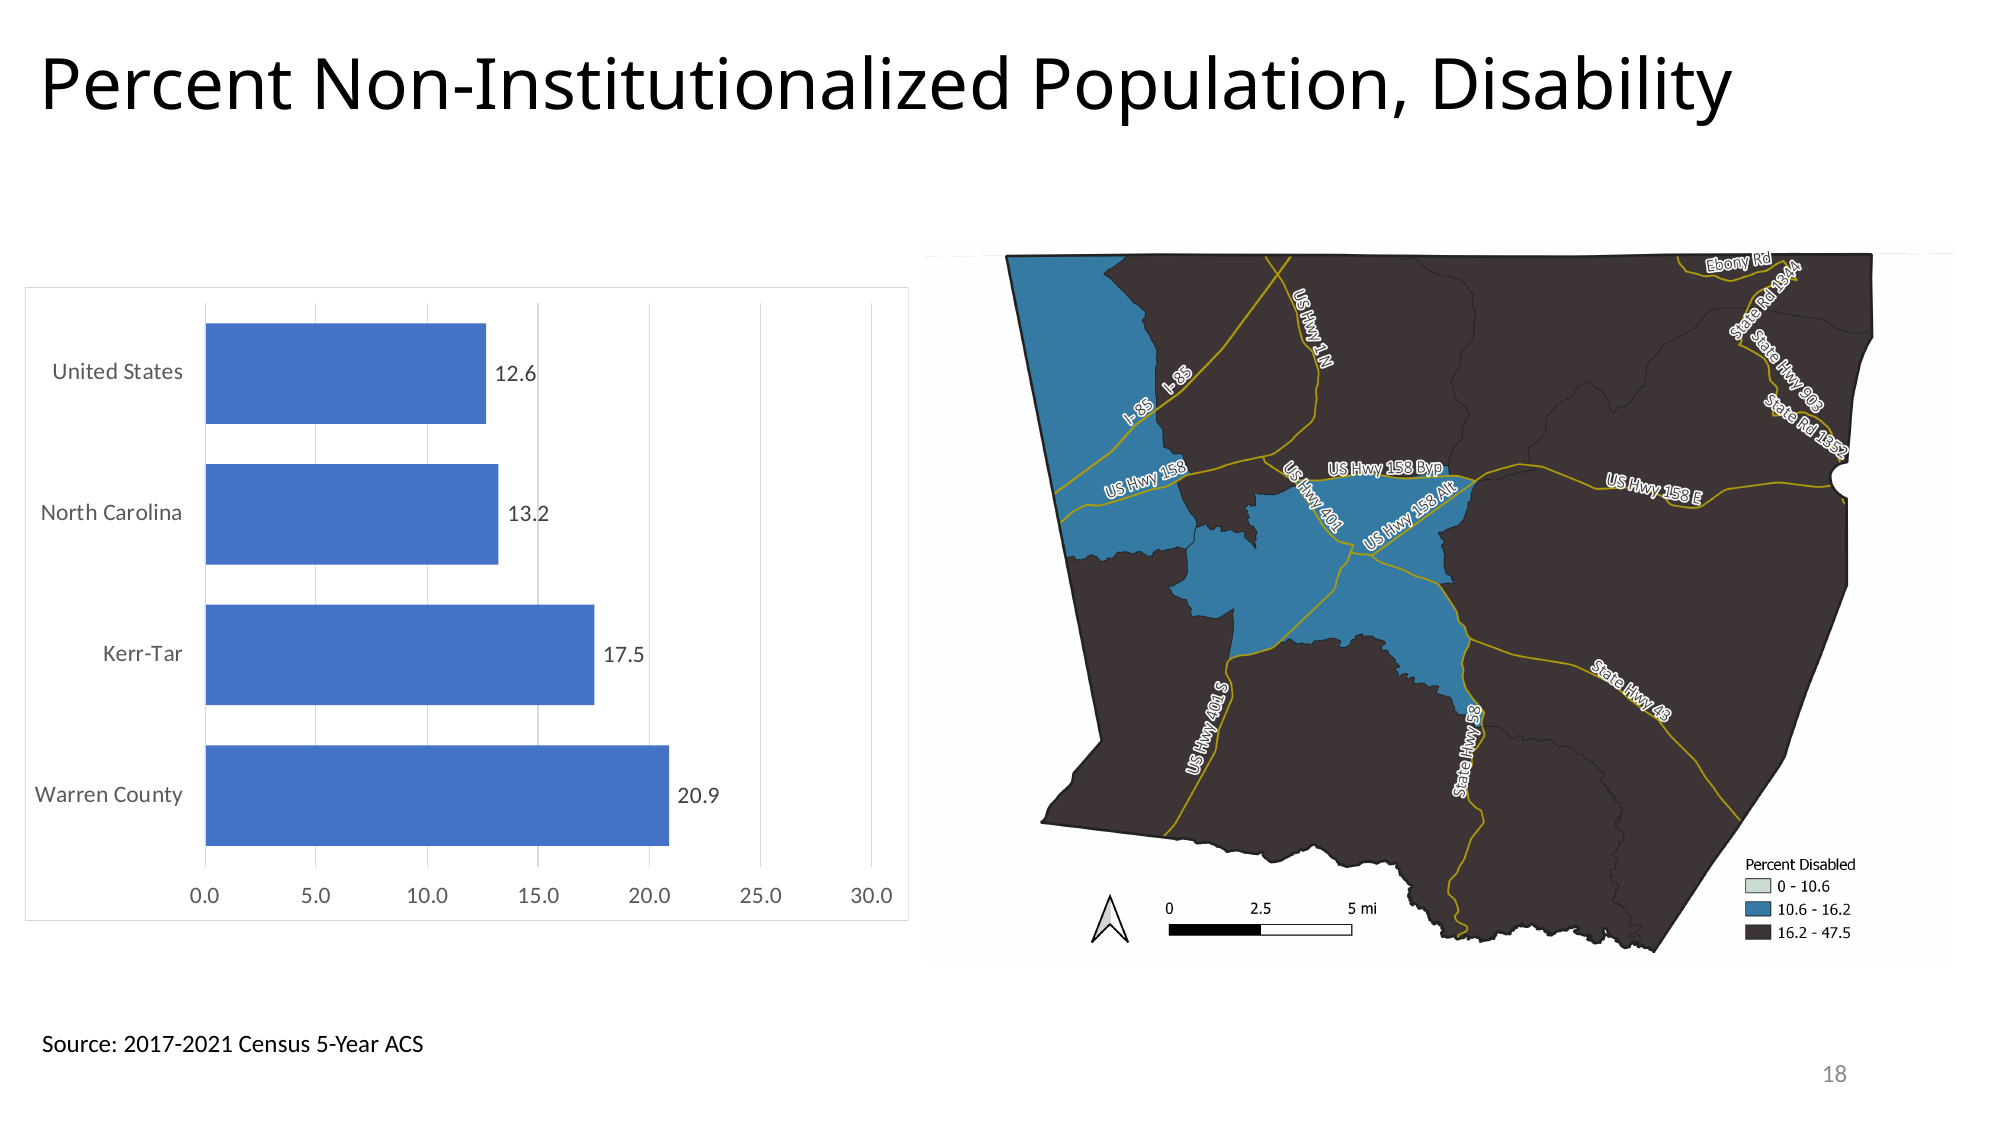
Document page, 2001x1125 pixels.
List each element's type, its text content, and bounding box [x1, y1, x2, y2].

picture [24, 285, 909, 920]
slide_number 18 [1412, 1042, 1863, 1103]
picture [924, 240, 1954, 966]
text_box Source: 2017-2021 Census 5-Year ACS [27, 1020, 440, 1065]
title Percent Non-Institutionalized Population, Disability [24, 5, 1818, 169]
